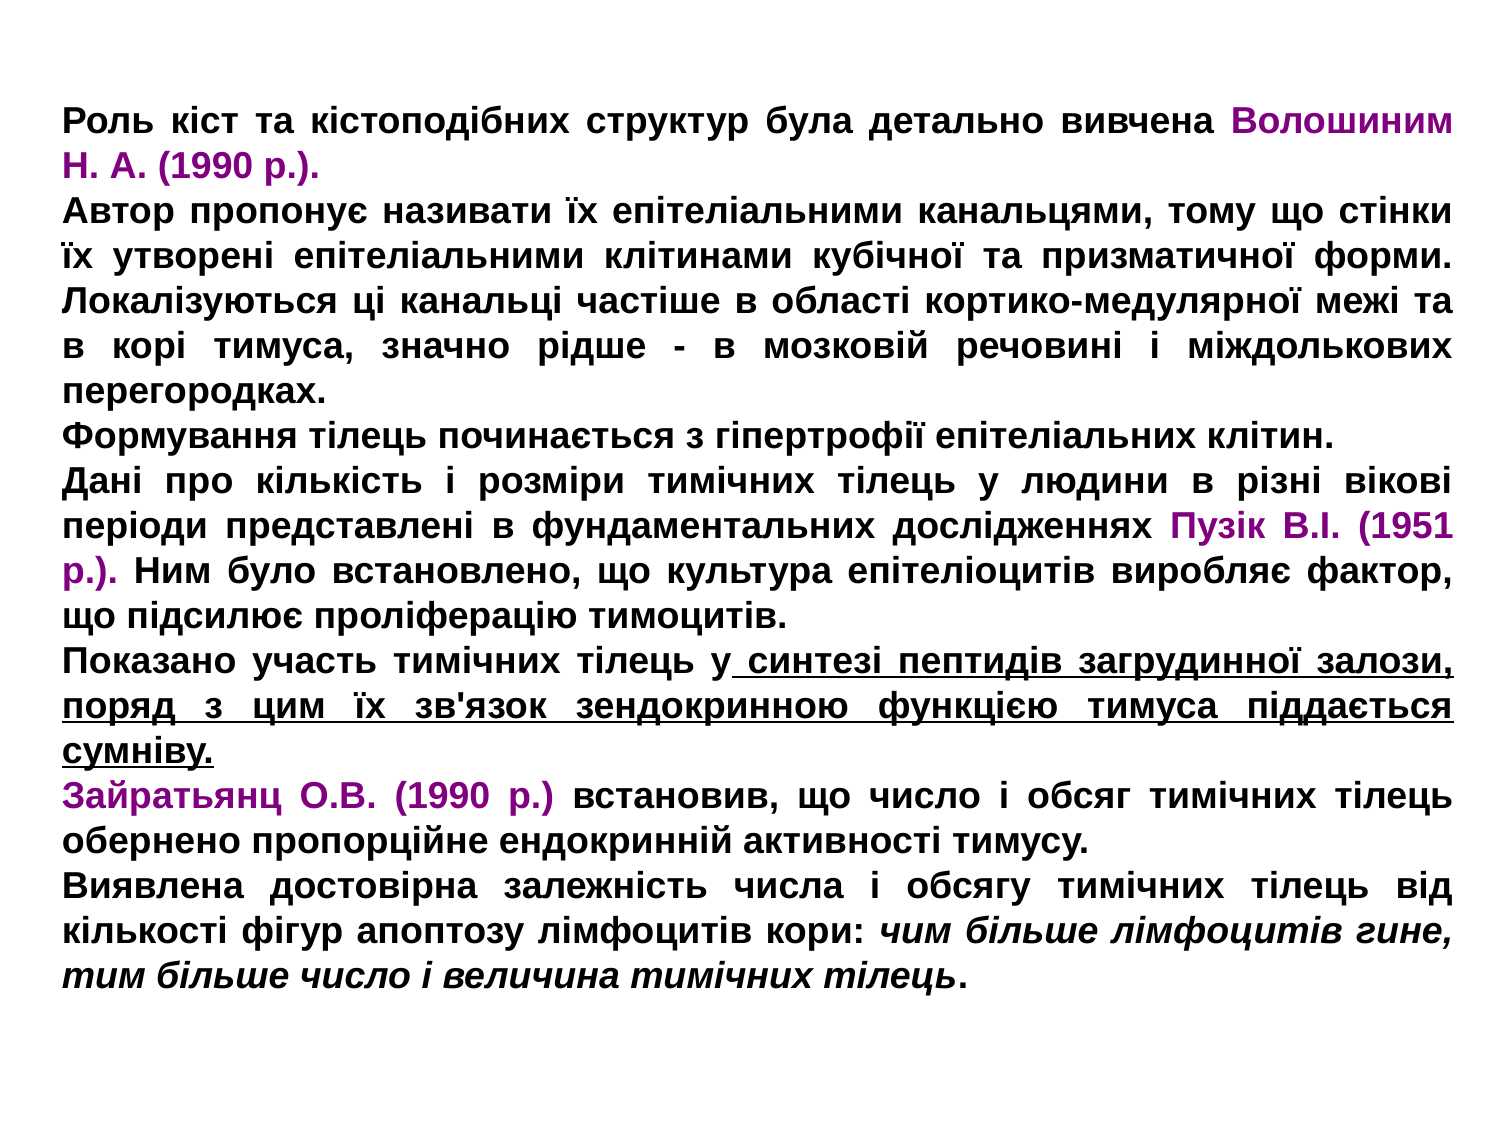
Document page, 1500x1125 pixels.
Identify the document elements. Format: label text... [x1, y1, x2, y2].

text_box Роль кіст та кістоподібних структур була детально вивчена Волошиним Н. А. (1990 р.). Автор пропонує називати їх епітеліальними канальцями, тому що стінки їх утворені епітеліальними клітинами кубічної та призматичної форми. Локалізуються ці канальці частіше в області кортико-медулярної межі та в корі тимуса, значно рідше - в мозковій речовині і міждолькових перегородках. Формування тілець починається з гіпертрофії епітеліальних клітин. Дані про кількість і розміри тимічних тілець у людини в різні вікові періоди представлені в фундаментальних дослідженнях Пузік В.І. (1951 р.). Ним було встановлено, що культура епітеліоцитів виробляє фактор, що підсилює проліферацію тимоцитів. Показано участь тимічних тілець у синтезі пептидів загрудинної залози, поряд з цим їх зв'язок зендокринною функцією тимуса піддається сумніву. Зайратьянц О.В. (1990 р.) встановив, що число і обсяг тимічних тілець обернено пропорційне ендокринній активності тимусу. Виявлена достовірна залежність числа і обсягу тимічних тілець від кількості фігур апоптозу лімфоцитів кори: чим більше лімфоцитів гине, тим більше число і величина тимічних тілець. [47, 89, 1469, 1049]
